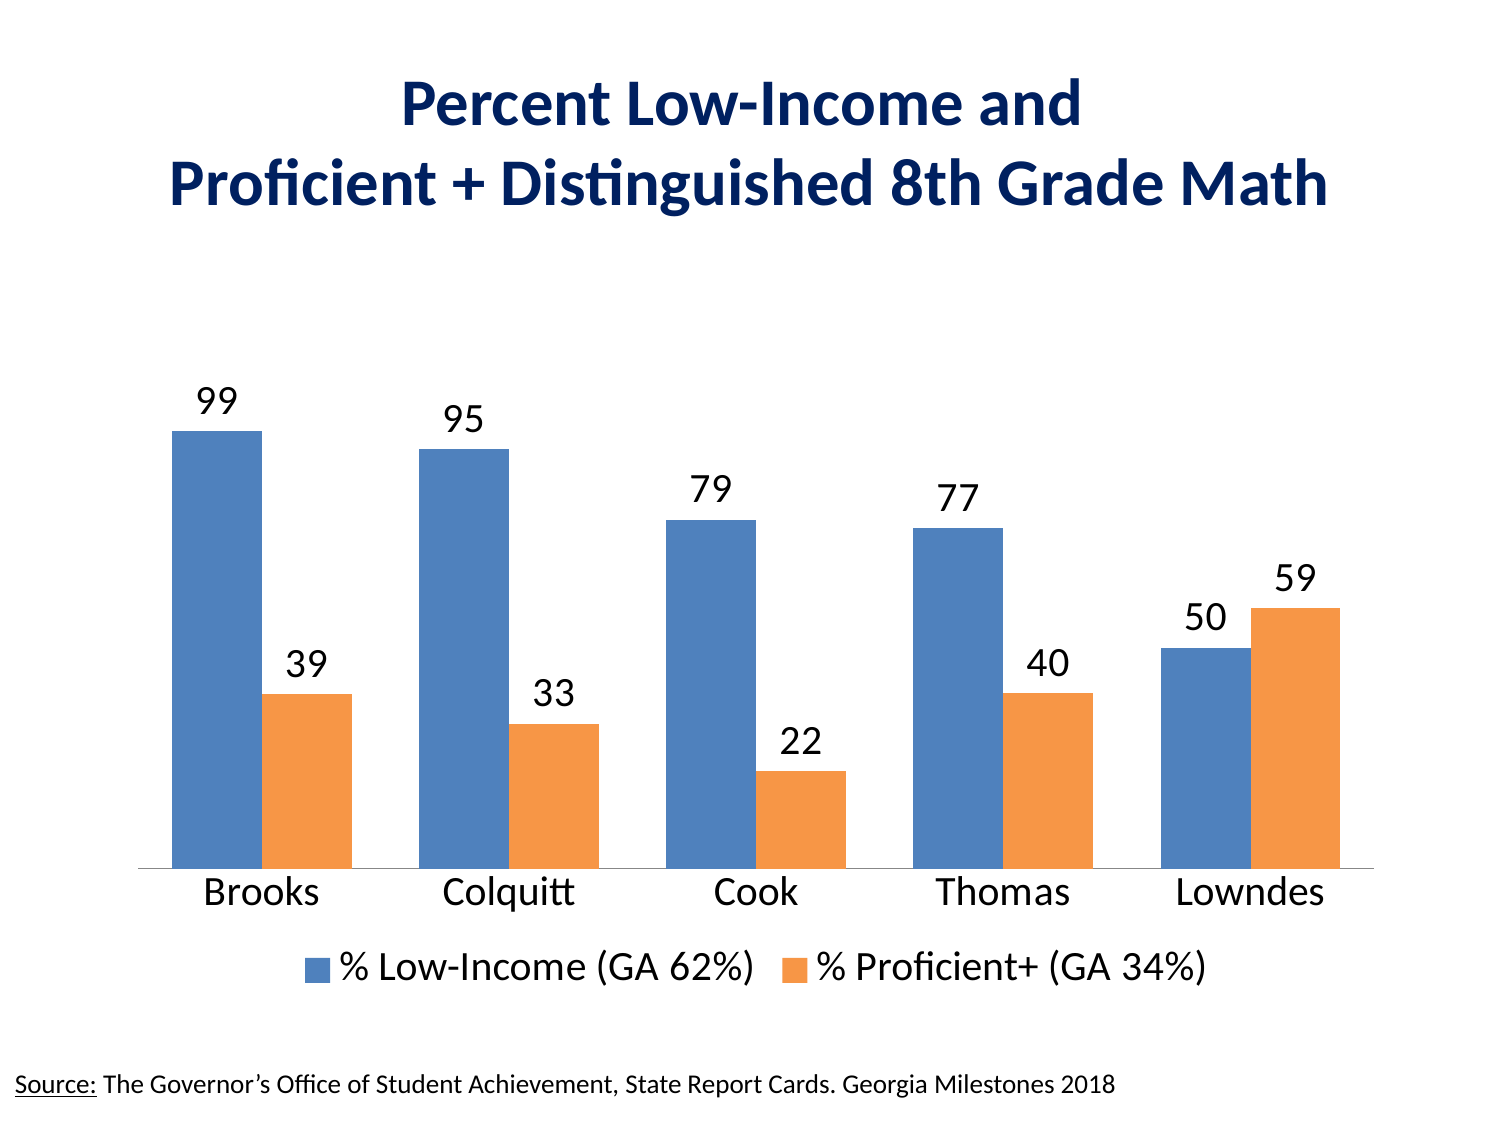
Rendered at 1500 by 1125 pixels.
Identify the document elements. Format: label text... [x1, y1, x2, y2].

title Percent Low-Income and Proficient + Distinguished 8th Grade Math [75, 45, 1425, 233]
chart [112, 324, 1401, 1001]
text_box Source: The Governor’s Office of Student Achievement, State Report Cards. Georgia Milestones 2018 [0, 1070, 1313, 1105]
